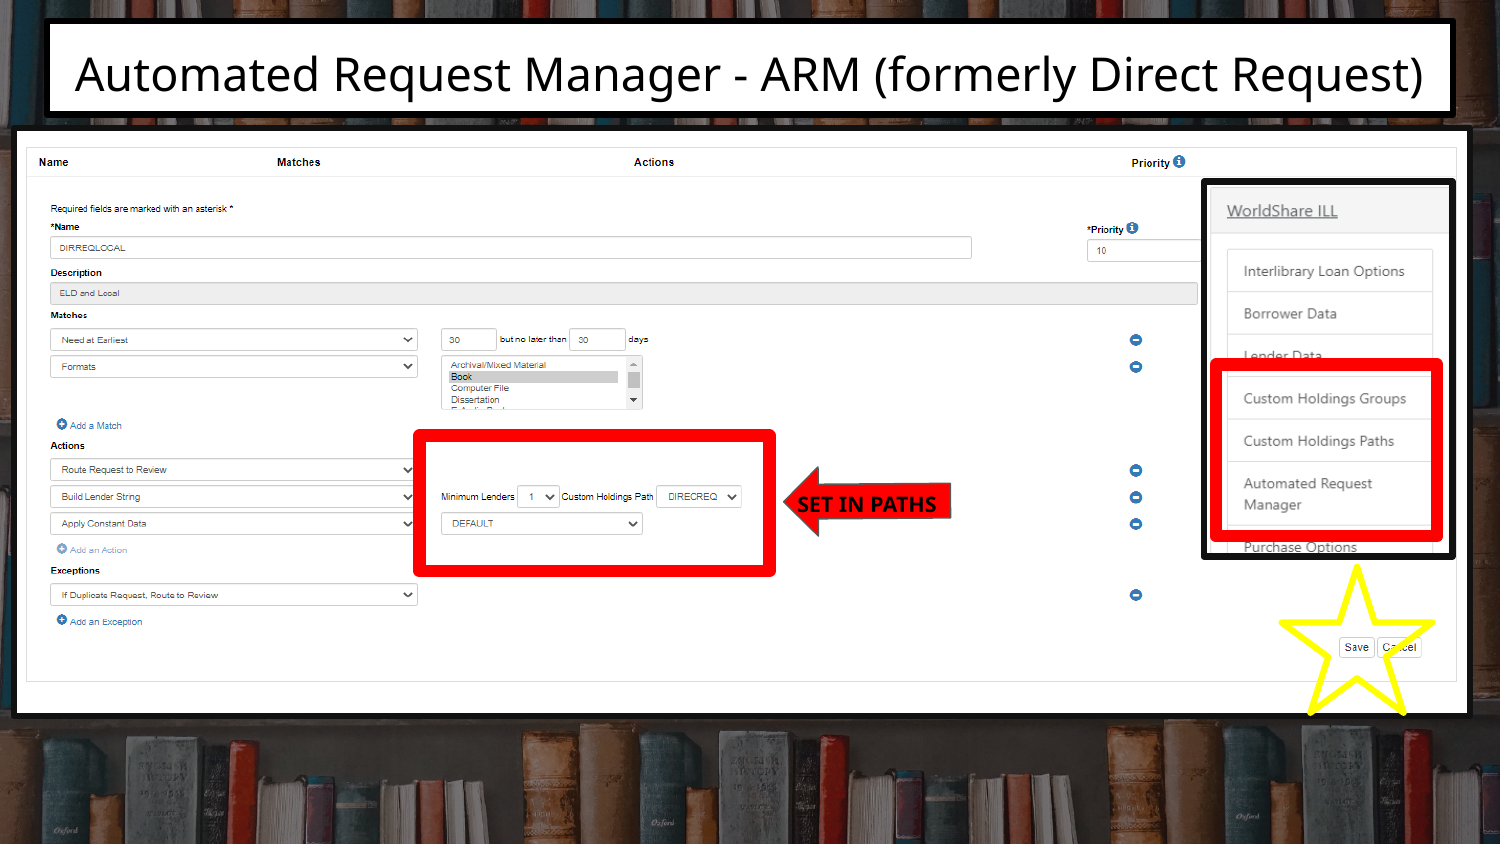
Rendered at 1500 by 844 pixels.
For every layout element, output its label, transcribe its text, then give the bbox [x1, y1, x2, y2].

title Automated Request Manager - ARM (formerly Direct Request) [46, 20, 1454, 115]
picture [0, 0, 1500, 844]
